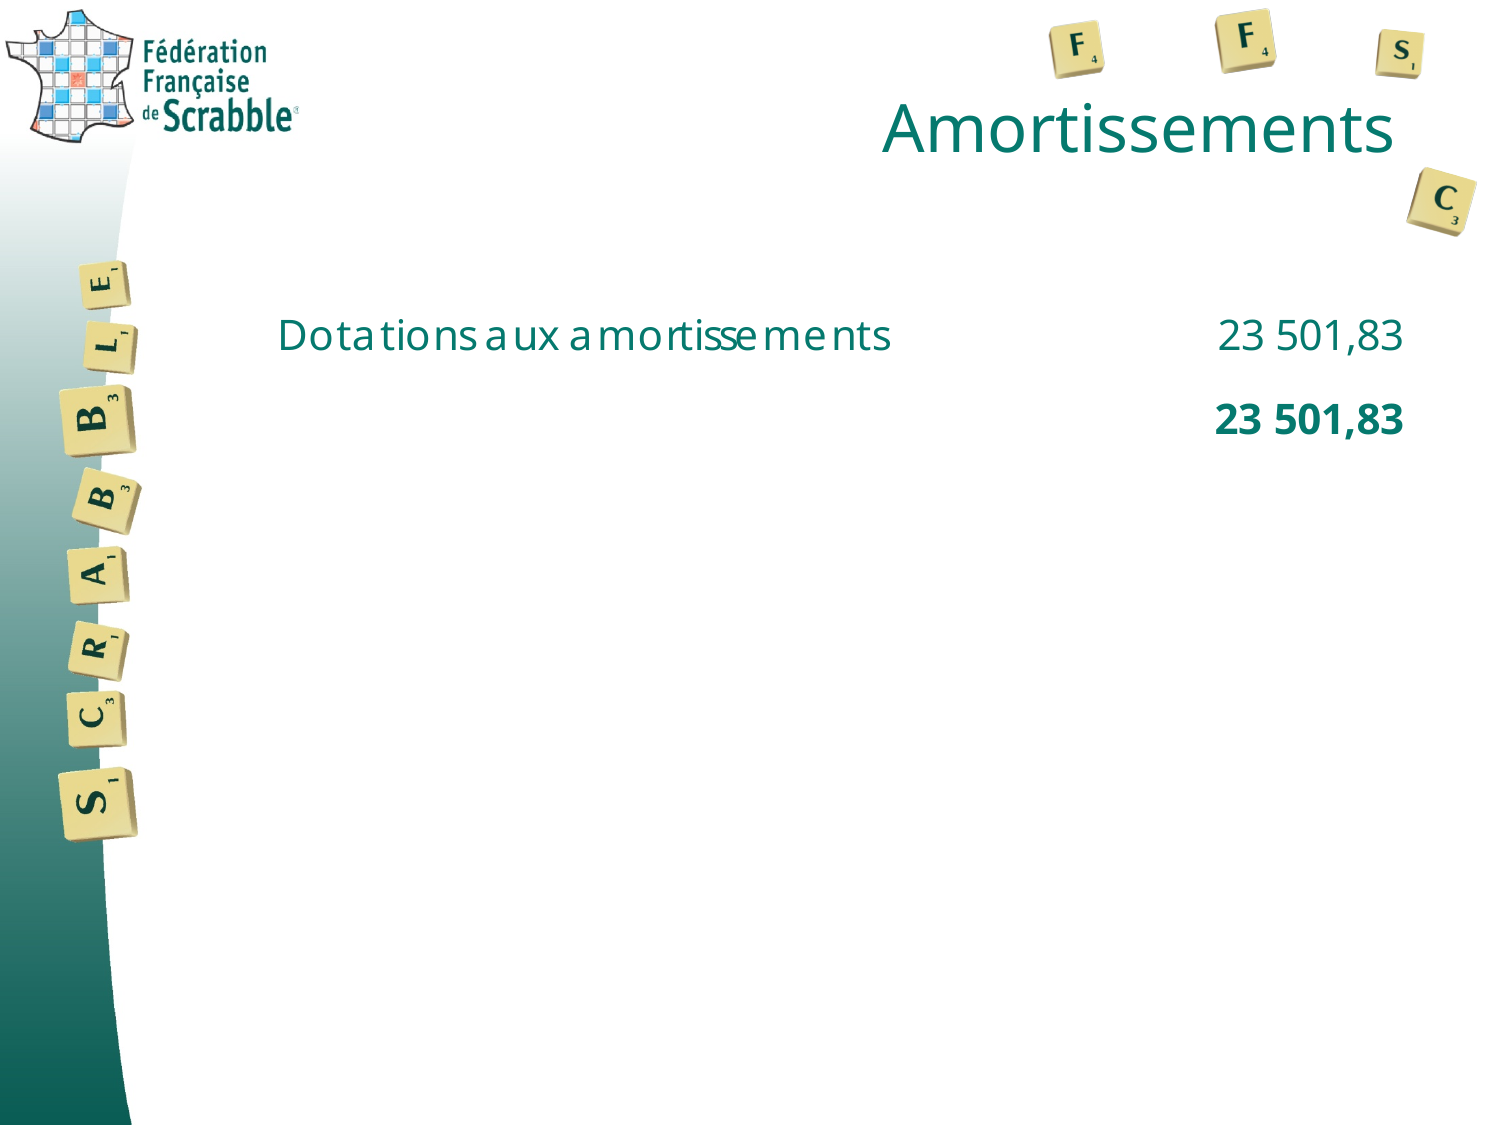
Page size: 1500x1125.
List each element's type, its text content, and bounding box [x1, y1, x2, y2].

picture [0, 173, 300, 1125]
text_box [269, 290, 1412, 456]
title Amortissements [0, 77, 1412, 173]
picture [1207, 3, 1280, 76]
picture [1375, 29, 1425, 80]
picture [0, 9, 300, 77]
picture [1042, 15, 1108, 77]
picture [1406, 166, 1477, 238]
